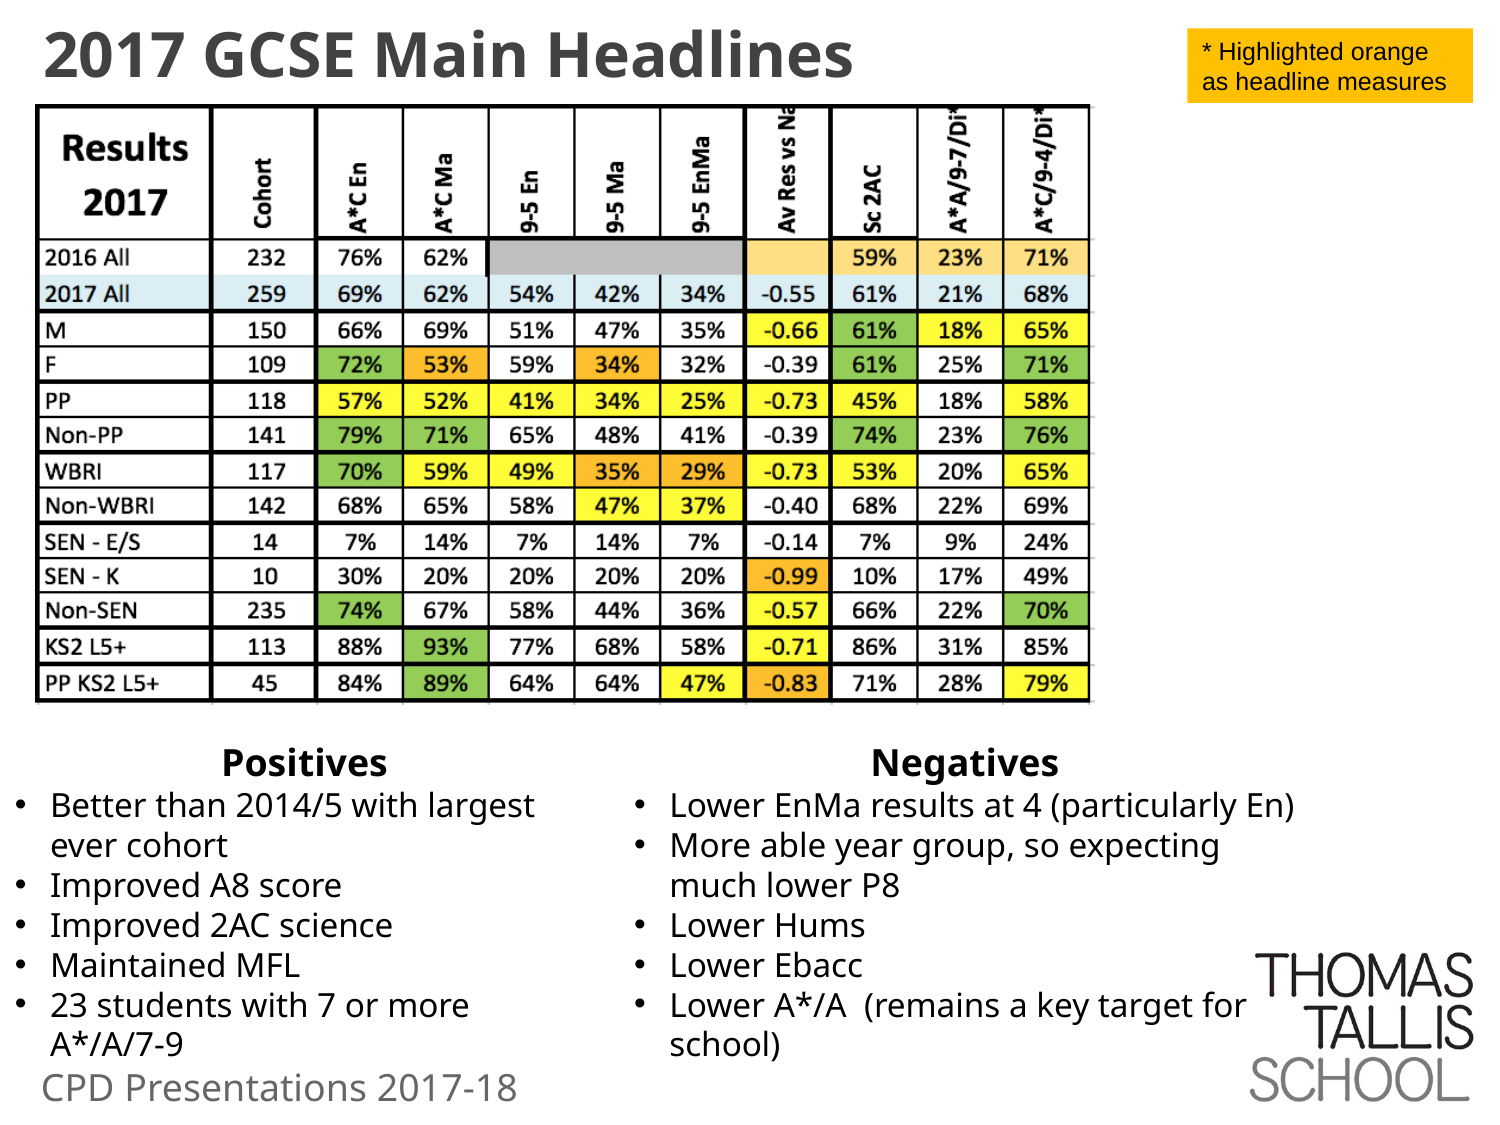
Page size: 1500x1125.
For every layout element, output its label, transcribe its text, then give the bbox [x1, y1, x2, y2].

picture [34, 103, 1095, 705]
title 2017 GCSE Main Headlines [0, 36, 931, 106]
text_box Positives Better than 2014/5 with largest ever cohort Improved A8 score Improved 2AC science Maintained MFL 23 students with 7 or more A*/A/7-9 [0, 731, 609, 1071]
text_box * Highlighted orange as headline measures [1187, 28, 1473, 103]
text_box Negatives Lower EnMa results at 4 (particularly En) More able year group, so expecting much lower P8 Lower Hums Lower Ebacc Lower A*/A (remains a key target for school) [619, 731, 1311, 1125]
picture [1311, 945, 1480, 1109]
